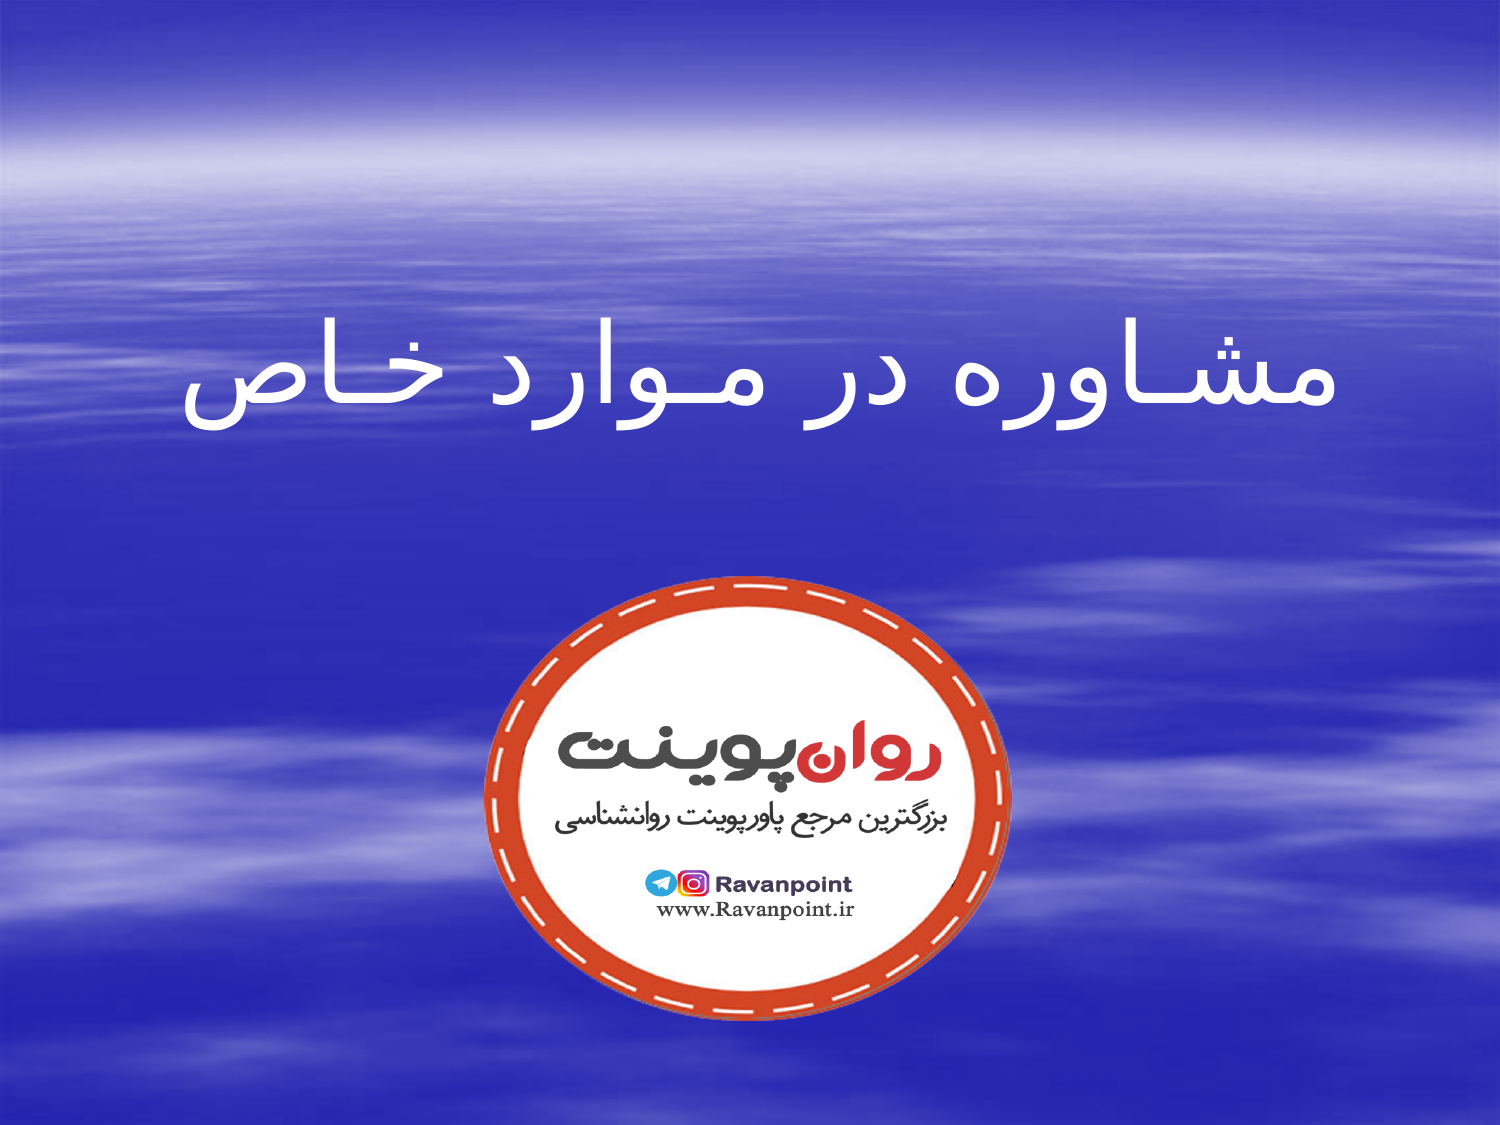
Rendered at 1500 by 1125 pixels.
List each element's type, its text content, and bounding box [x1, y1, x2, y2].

text_box مشـاوره در مـوارد خـاص [123, 243, 1399, 763]
picture [483, 575, 1012, 1021]
